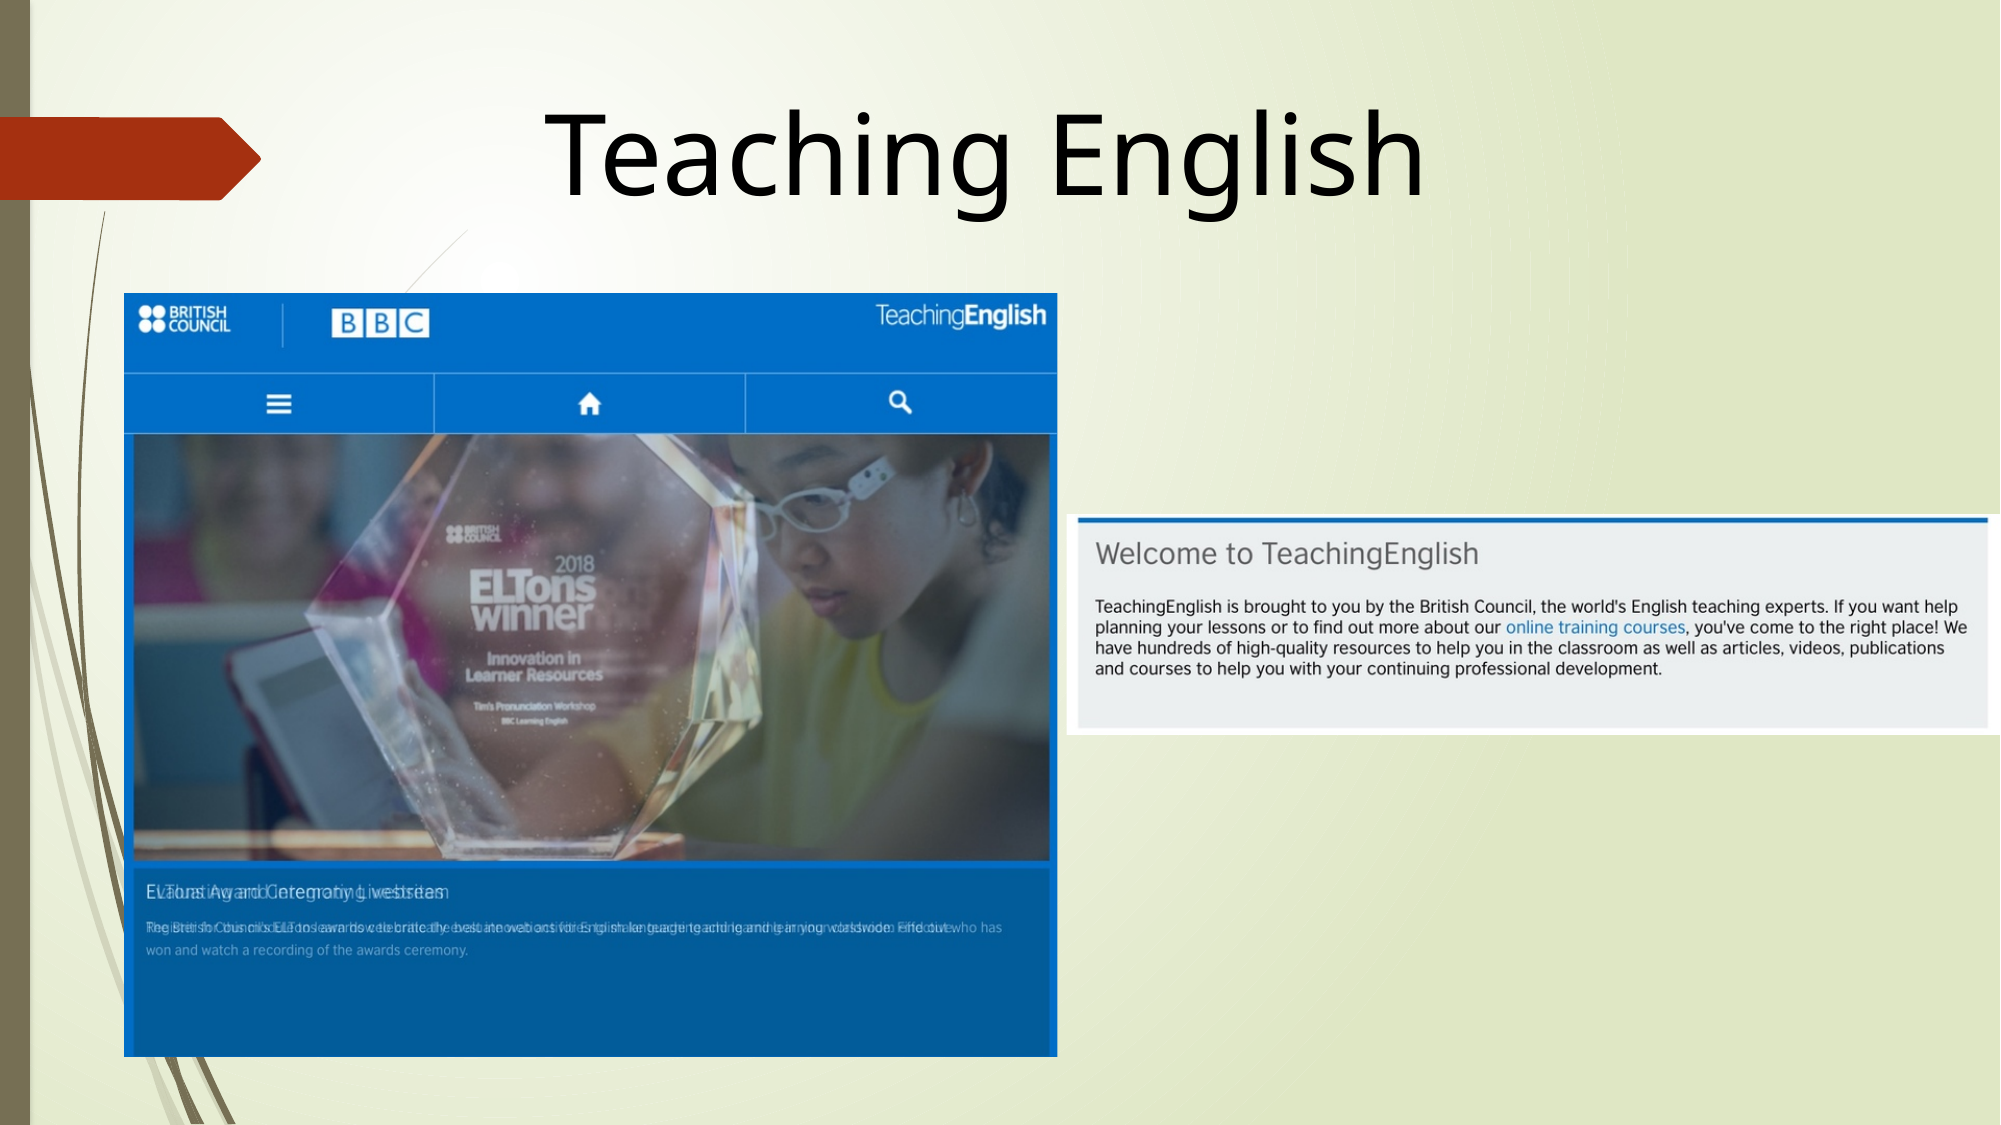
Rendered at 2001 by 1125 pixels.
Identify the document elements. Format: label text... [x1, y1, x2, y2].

picture [123, 293, 1058, 1057]
text_box Teaching English [529, 75, 1445, 226]
picture [1066, 514, 2000, 736]
